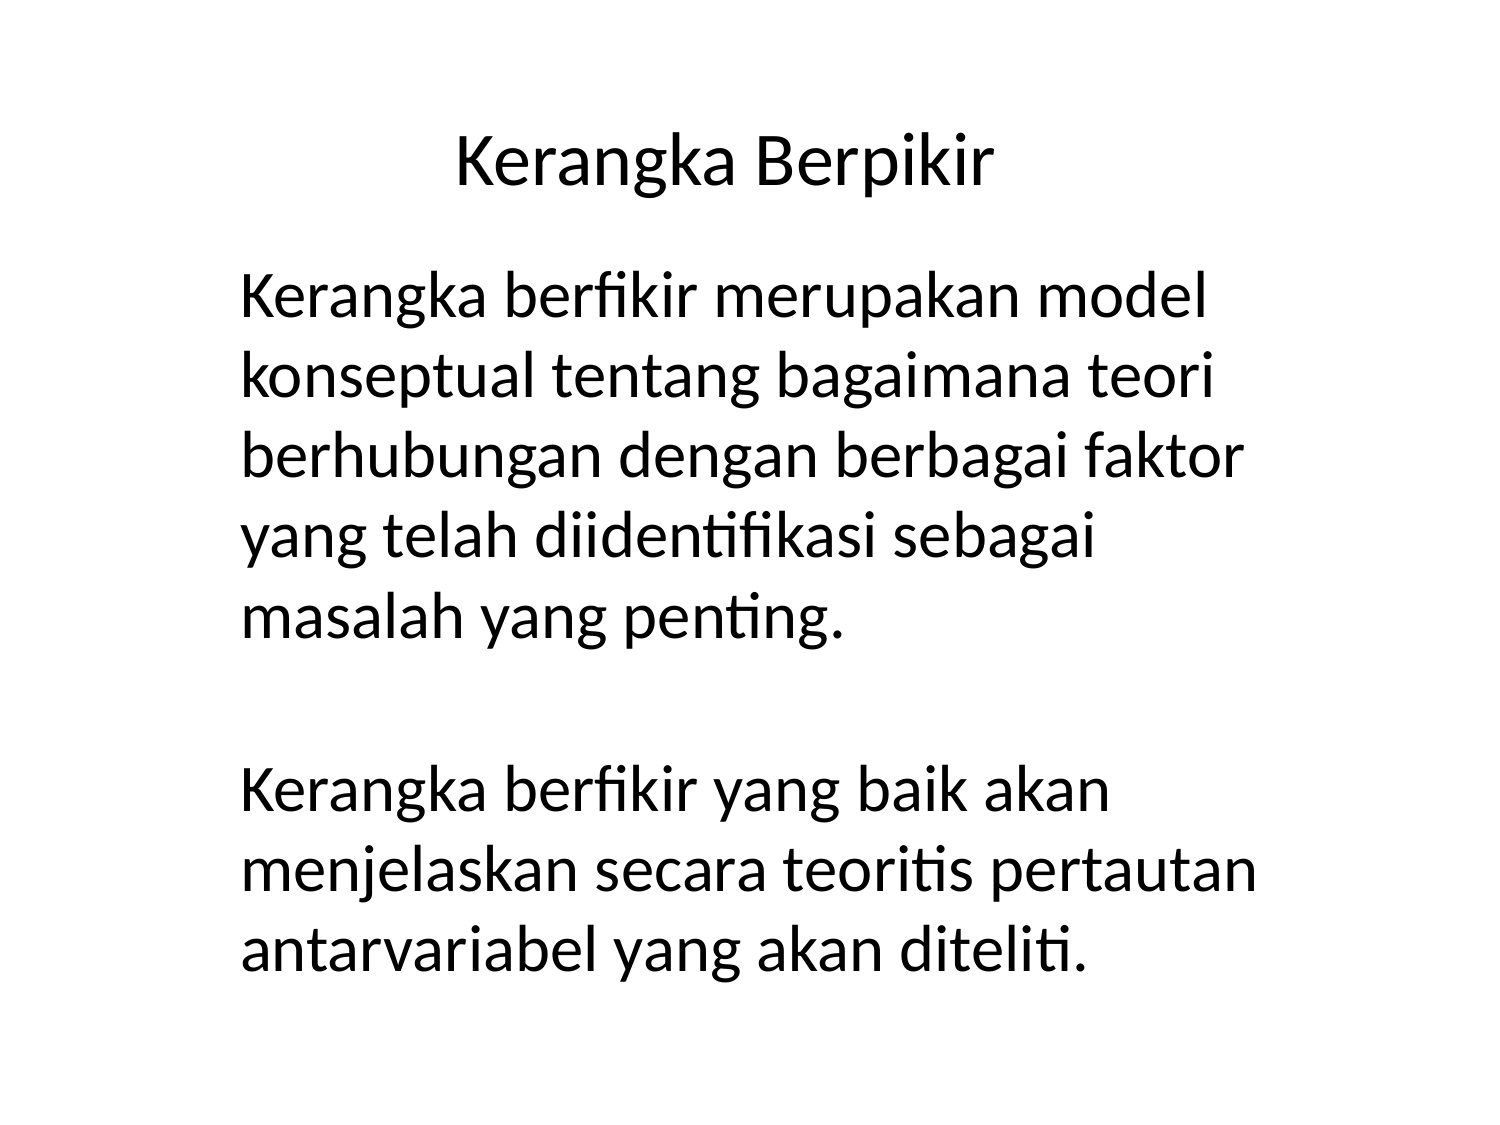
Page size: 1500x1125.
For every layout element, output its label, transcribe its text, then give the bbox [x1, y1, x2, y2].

subtitle Kerangka berfikir merupakan model konseptual tentang bagaimana teori berhubungan dengan berbagai faktor yang telah diidentifikasi sebagai masalah yang penting. Kerangka berfikir yang baik akan menjelaskan secara teoritis pertautan antarvariabel yang akan diteliti. [225, 243, 1275, 1035]
title Kerangka Berpikir [88, 101, 1364, 209]
